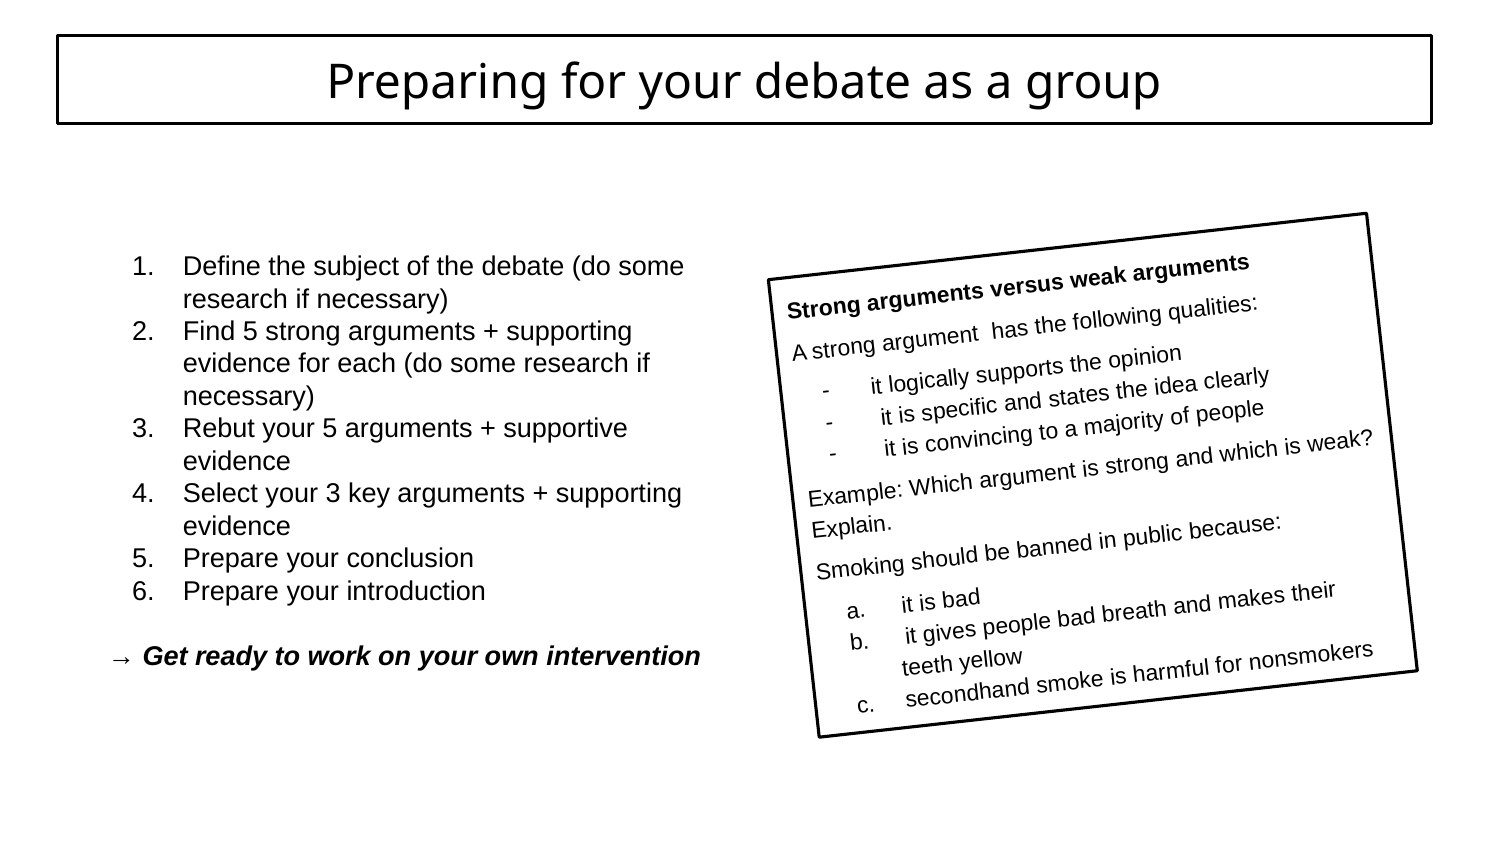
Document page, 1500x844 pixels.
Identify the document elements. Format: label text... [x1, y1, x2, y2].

text_box Strong arguments versus weak arguments A strong argument has the following qualities: it logically supports the opinion it is specific and states the idea clearly it is convincing to a majority of people Example: Which argument is strong and which is weak? Explain. Smoking should be banned in public because: it is bad it gives people bad breath and makes their teeth yellow secondhand smoke is harmful for nonsmokers [768, 213, 1418, 738]
text_box Preparing for your debate as a group [57, 35, 1432, 124]
text_box Define the subject of the debate (do some research if necessary) Find 5 strong arguments + supporting evidence for each (do some research if necessary) Rebut your 5 arguments + supportive evidence Select your 3 key arguments + supporting evidence Prepare your conclusion Prepare your introduction → Get ready to work on your own intervention [93, 233, 743, 686]
